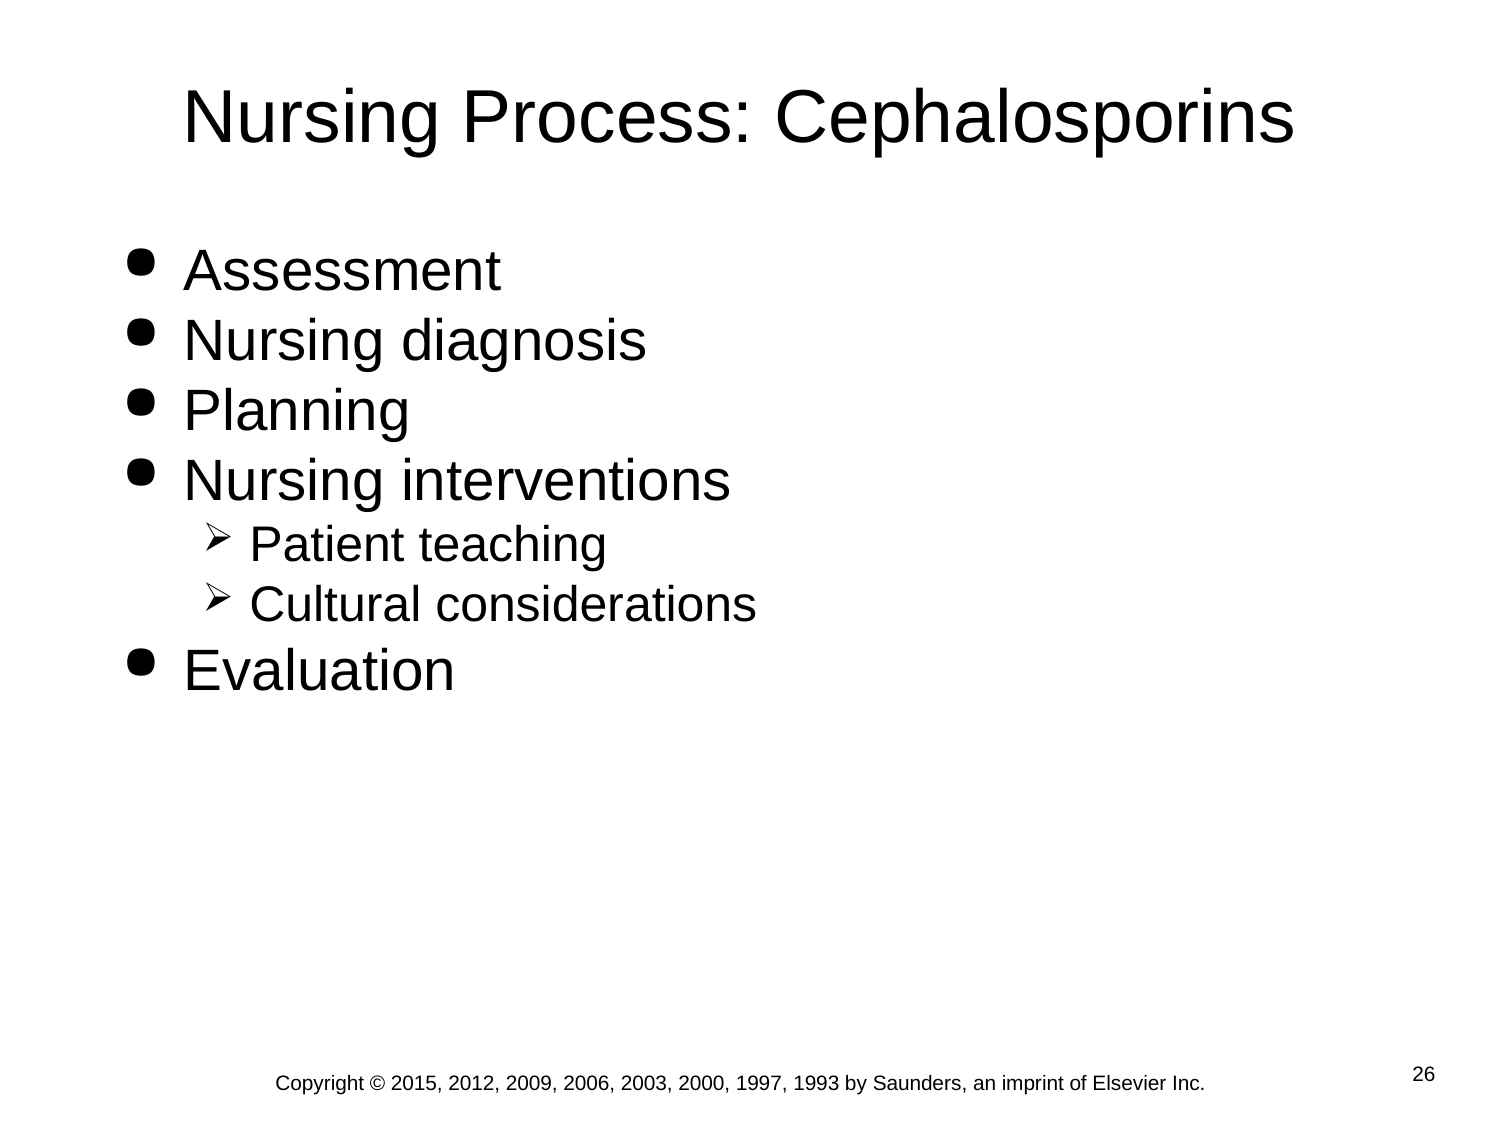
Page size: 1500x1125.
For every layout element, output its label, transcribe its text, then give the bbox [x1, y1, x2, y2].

title Nursing Process: Cephalosporins [112, 0, 1388, 224]
footer Copyright © 2015, 2012, 2009, 2006, 2003, 2000, 1997, 1993 by Saunders, an imprint of Elsevier Inc. [256, 1062, 1225, 1125]
list Assessment Nursing diagnosis Planning Nursing interventions Patient teaching Cultural considerations Evaluation [112, 224, 1388, 861]
